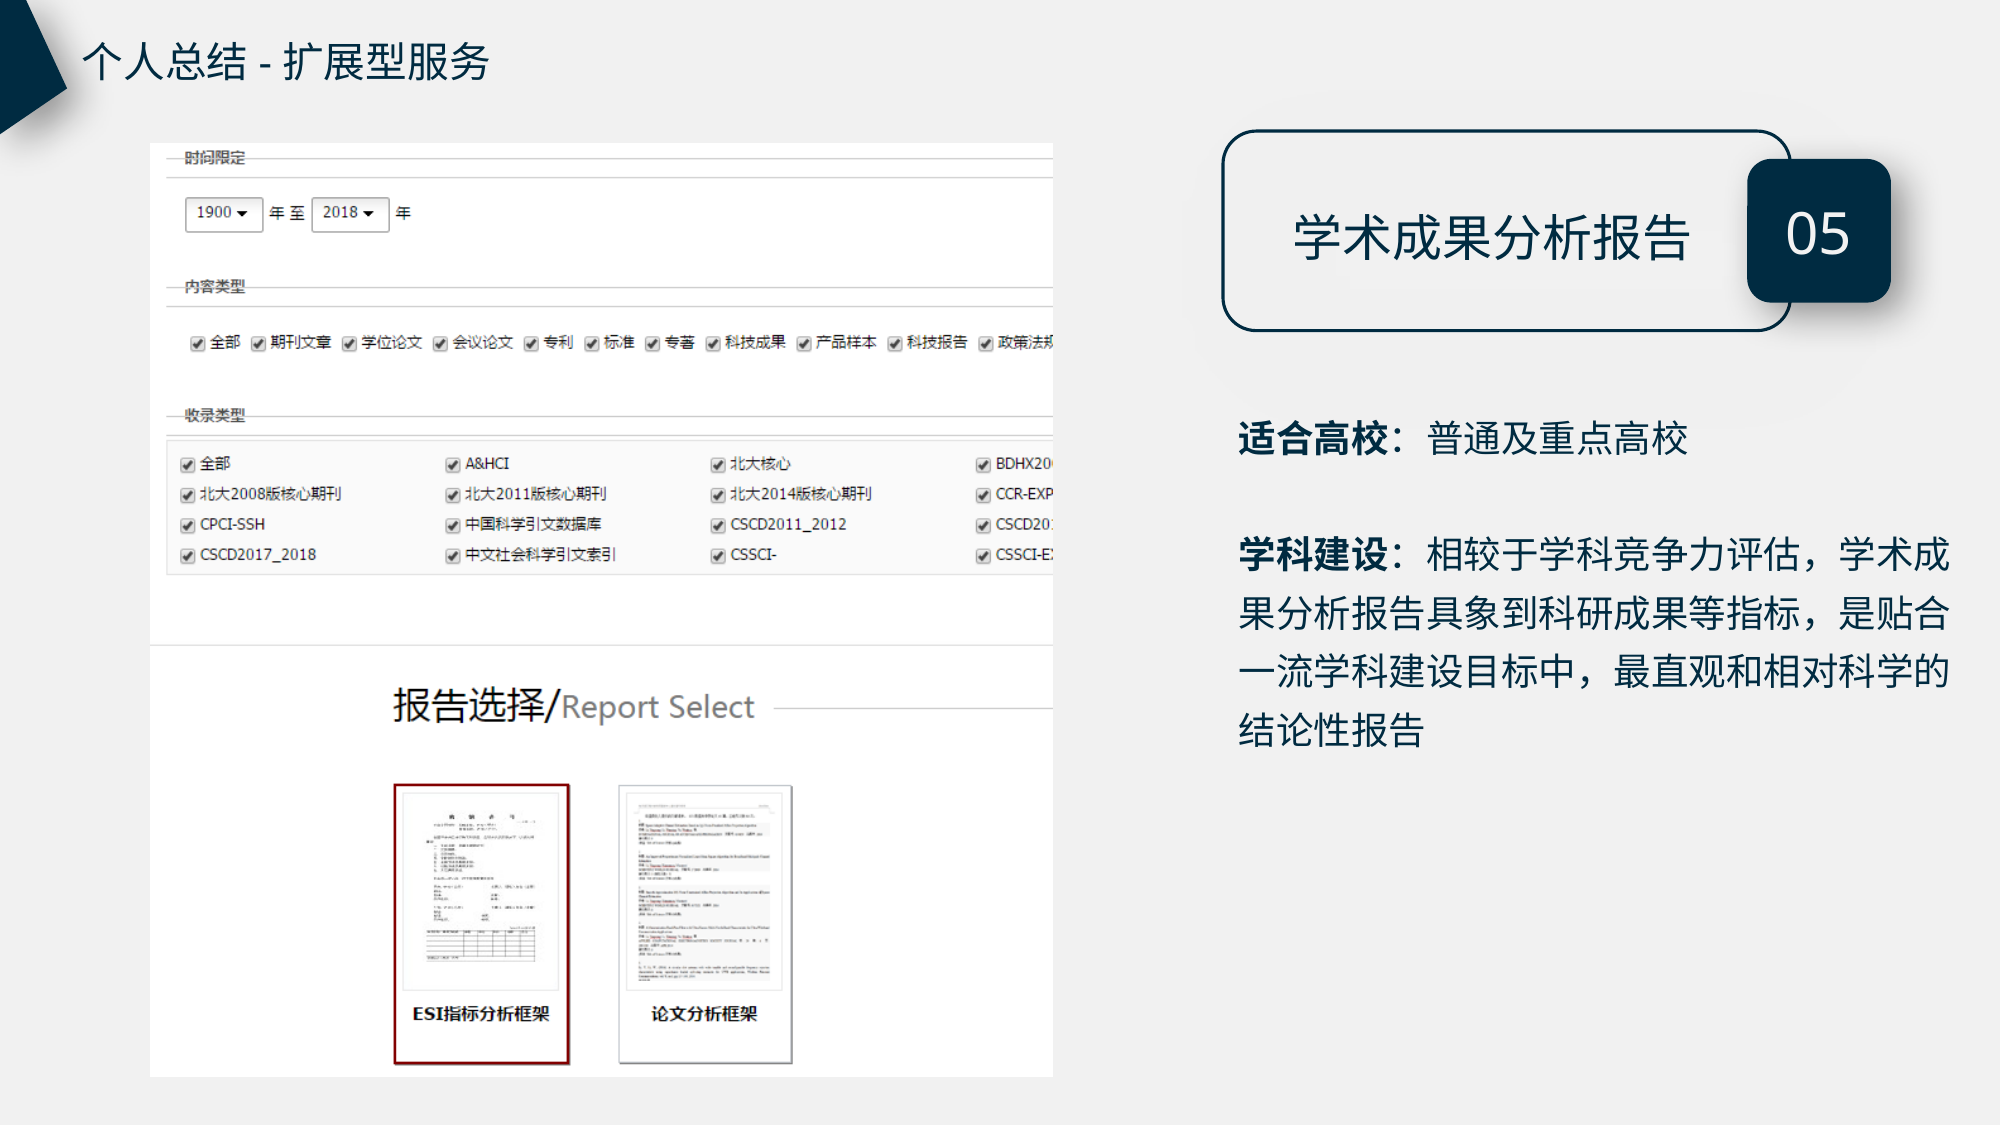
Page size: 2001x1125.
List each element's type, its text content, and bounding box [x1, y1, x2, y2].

picture [150, 143, 1053, 1077]
text_box [0, 0, 68, 135]
text_box 个人总结-扩展型服务 [77, 28, 506, 94]
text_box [1222, 131, 1891, 331]
text_box 适合高校：普通及重点高校 学科建设：相较于学科竞争力评估，学术成果分析报告具象到科研成果等指标，是贴合一流学科建设目标中，最直观和相对科学的结论性报告 [1224, 393, 2000, 760]
